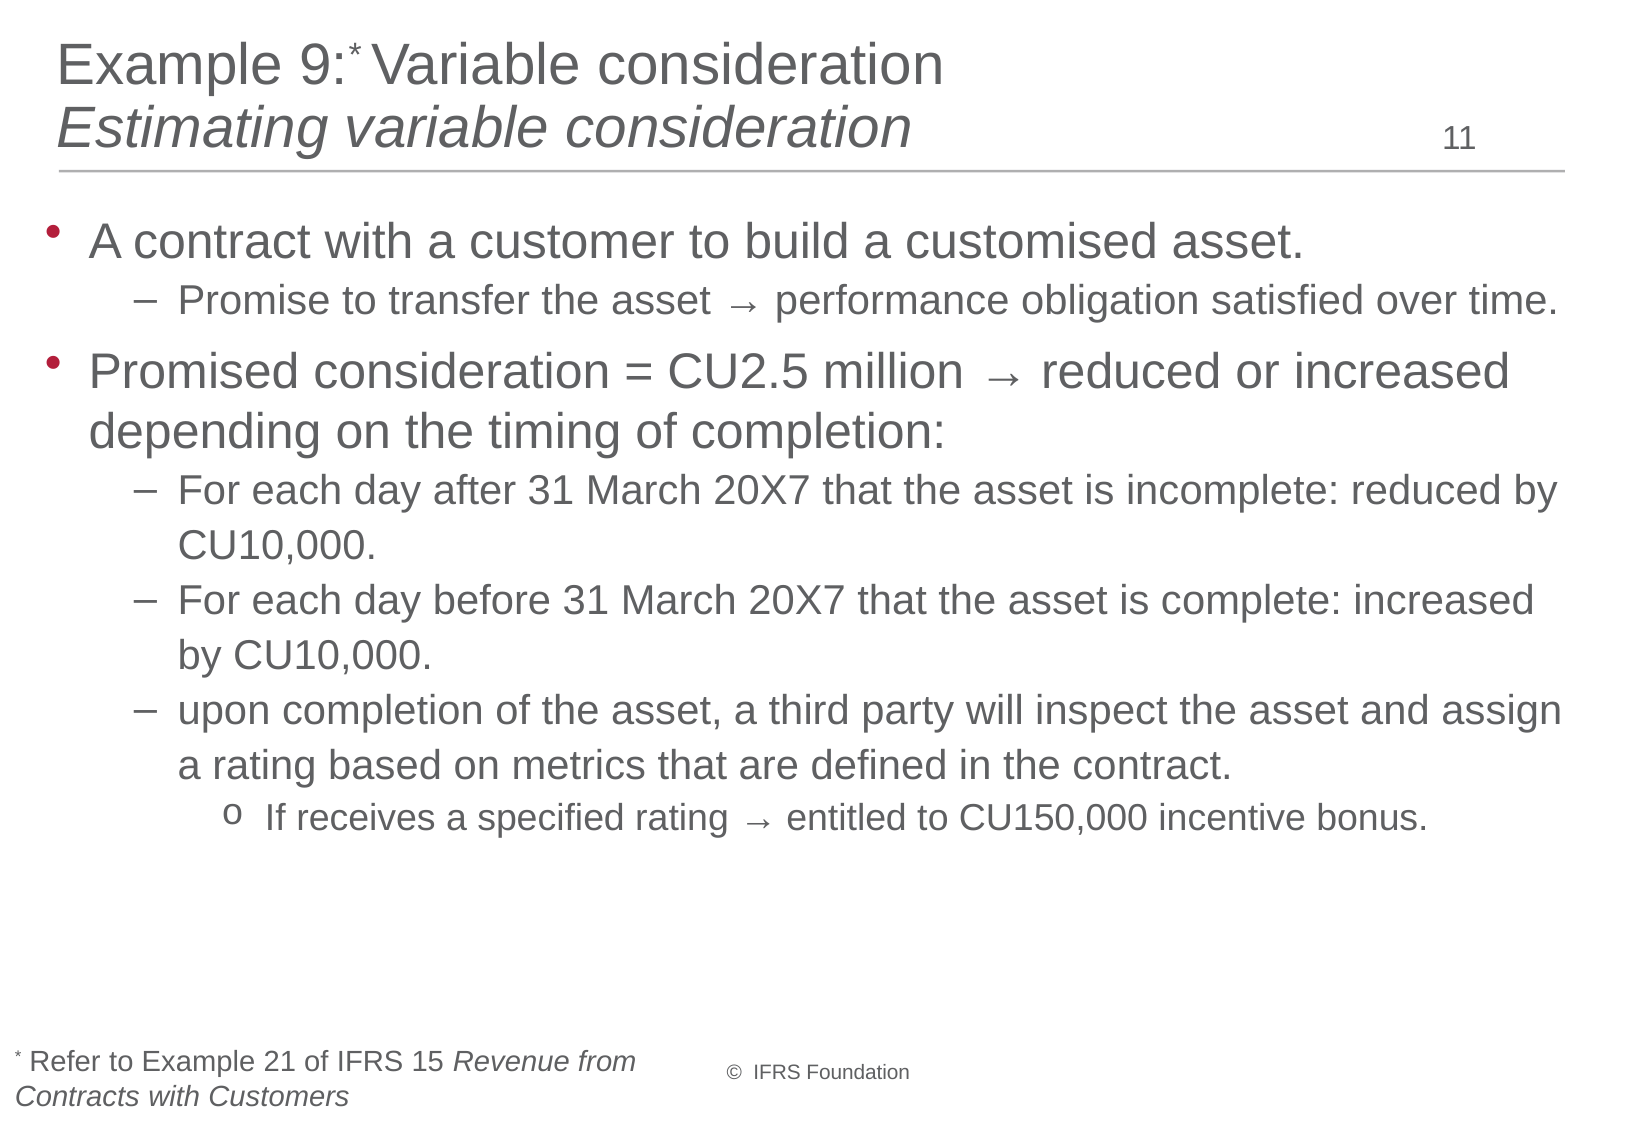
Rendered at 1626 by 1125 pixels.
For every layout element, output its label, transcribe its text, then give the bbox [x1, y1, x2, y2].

text_box * Refer to Example 21 of IFRS 15 Revenue from Contracts with Customers [0, 1034, 730, 1120]
slide_number 11 [1403, 116, 1516, 149]
footer © IFRS Foundation [316, 1058, 1321, 1090]
title Example 9:* Variable consideration Estimating variable consideration [56, 29, 1404, 160]
list A contract with a customer to build a customised asset. Promise to transfer the asset → performance obligation satisfied over time. Promised consideration = CU2.5 million → reduced or increased depending on the timing of completion: For each day after 31 March 20X7 that the asset is incomplete: reduced by CU10,000. For each day before 31 March 20X7 that the asset is complete: increased by CU10,000. upon completion of the asset, a third party will inspect the asset and assign a rating based on metrics that are defined in the contract. If receives a specified rating → entitled to CU150,000 incentive bonus. [44, 208, 1581, 1035]
